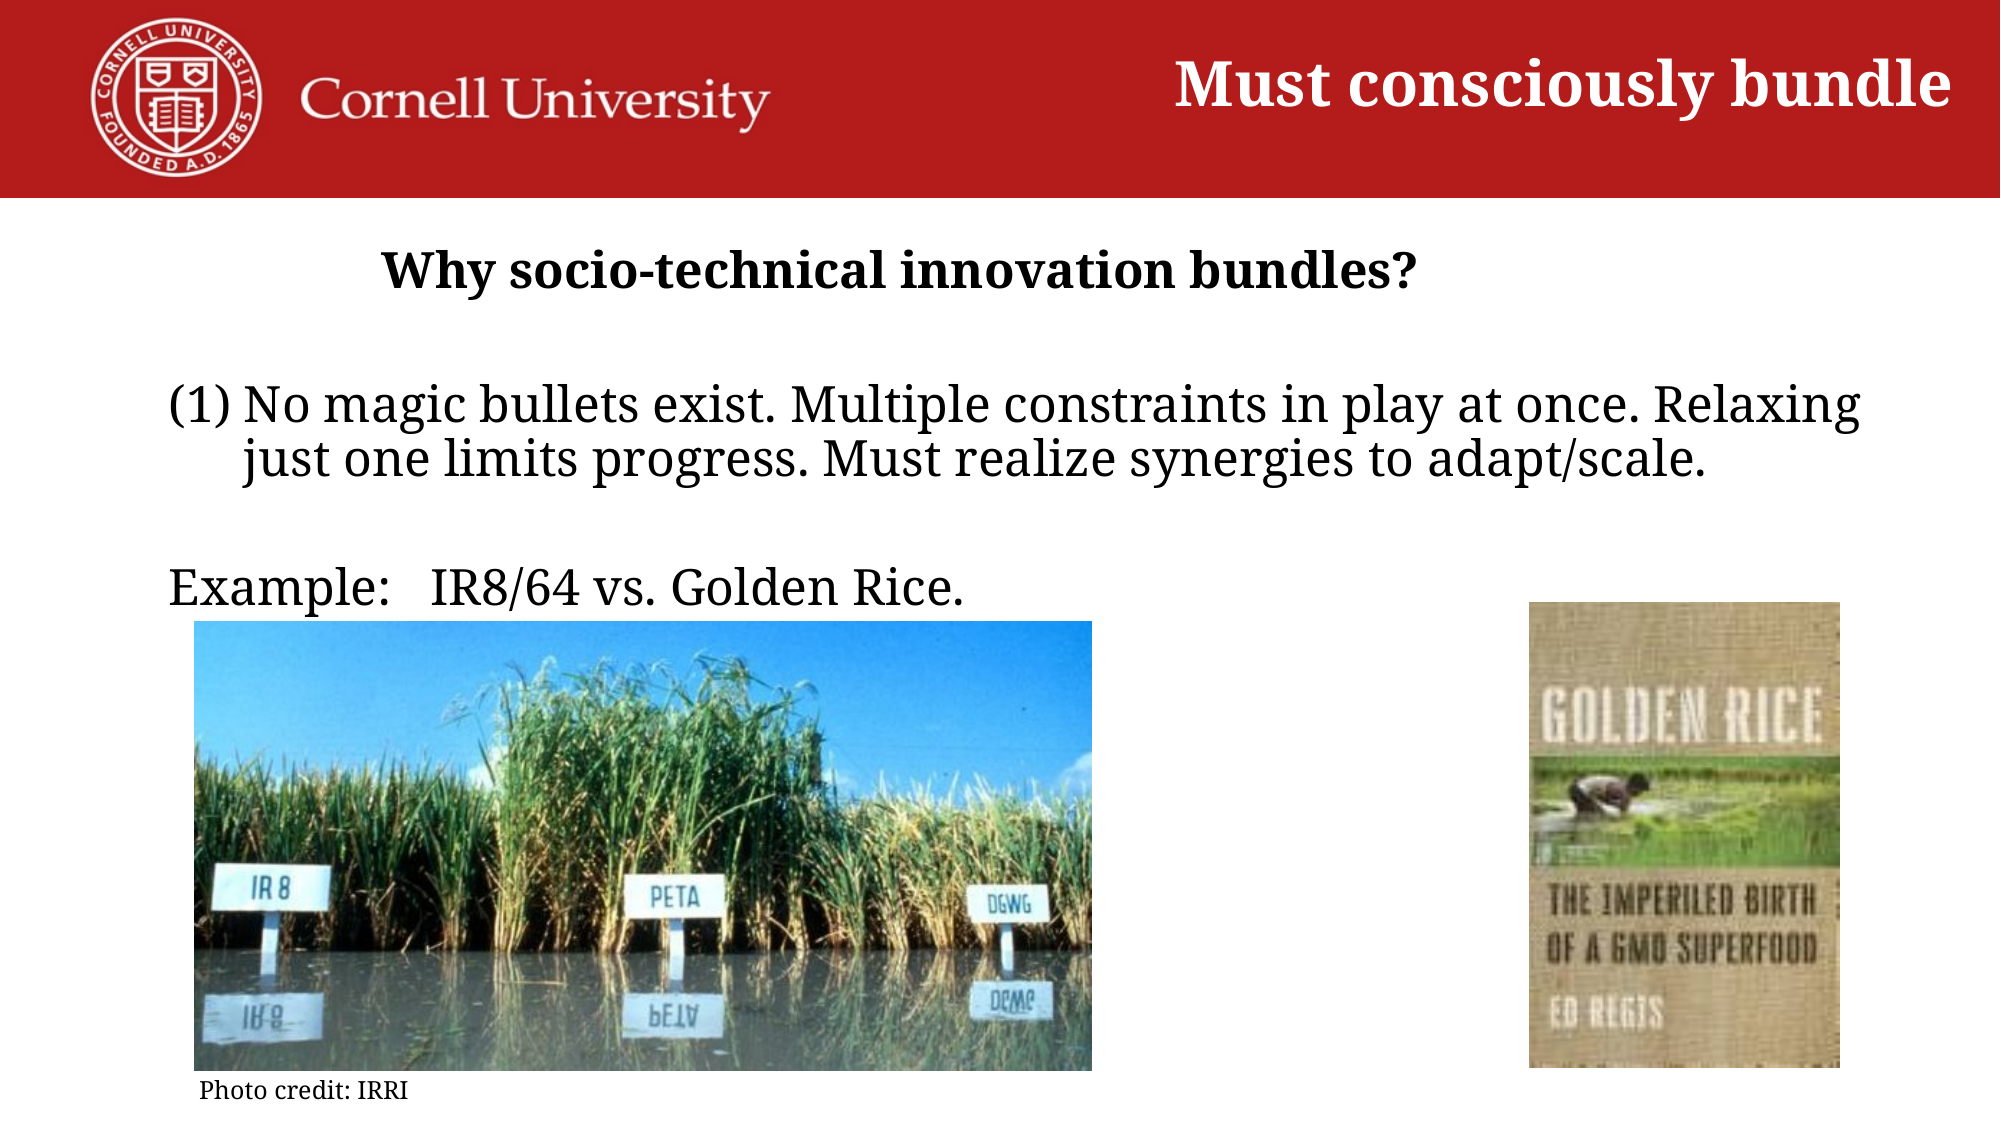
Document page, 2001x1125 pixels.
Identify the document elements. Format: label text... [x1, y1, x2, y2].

picture [0, 0, 2000, 198]
picture [1529, 602, 1840, 1068]
text_box Photo credit: IRRI [184, 1067, 584, 1112]
text_box Why socio-technical innovation bundles? [366, 237, 1471, 318]
list No magic bullets exist. Multiple constraints in play at once. Relaxing just one limits progress. Must realize synergies to adapt/scale. Example: IR8/64 vs. Golden Rice. [78, 301, 1946, 808]
picture [194, 621, 1092, 1071]
